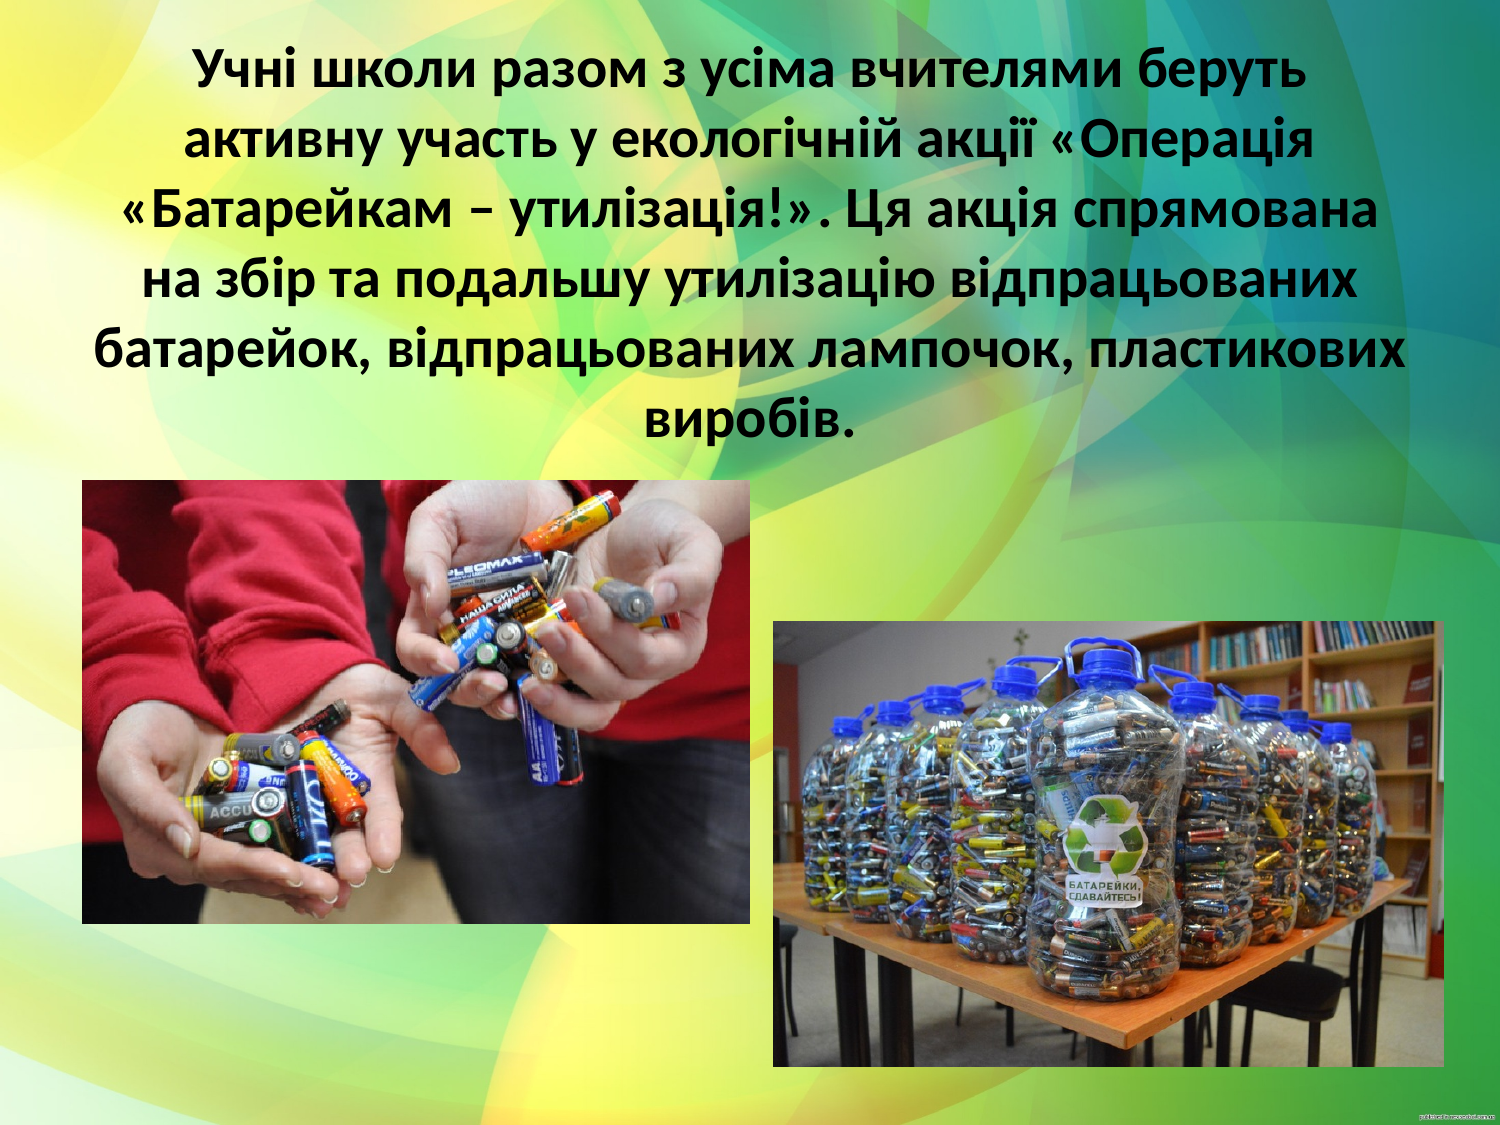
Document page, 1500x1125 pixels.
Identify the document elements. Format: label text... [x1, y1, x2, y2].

title Учні школи разом з усіма вчителями беруть активну участь у екологічній акції «Операція «Батарейкам – утилізація!». Ця акція спрямована на збір та подальшу утилізацію відпрацьованих батарейок, відпрацьованих лампочок, пластикових виробів. [74, 44, 1426, 505]
picture [0, 0, 1500, 1125]
